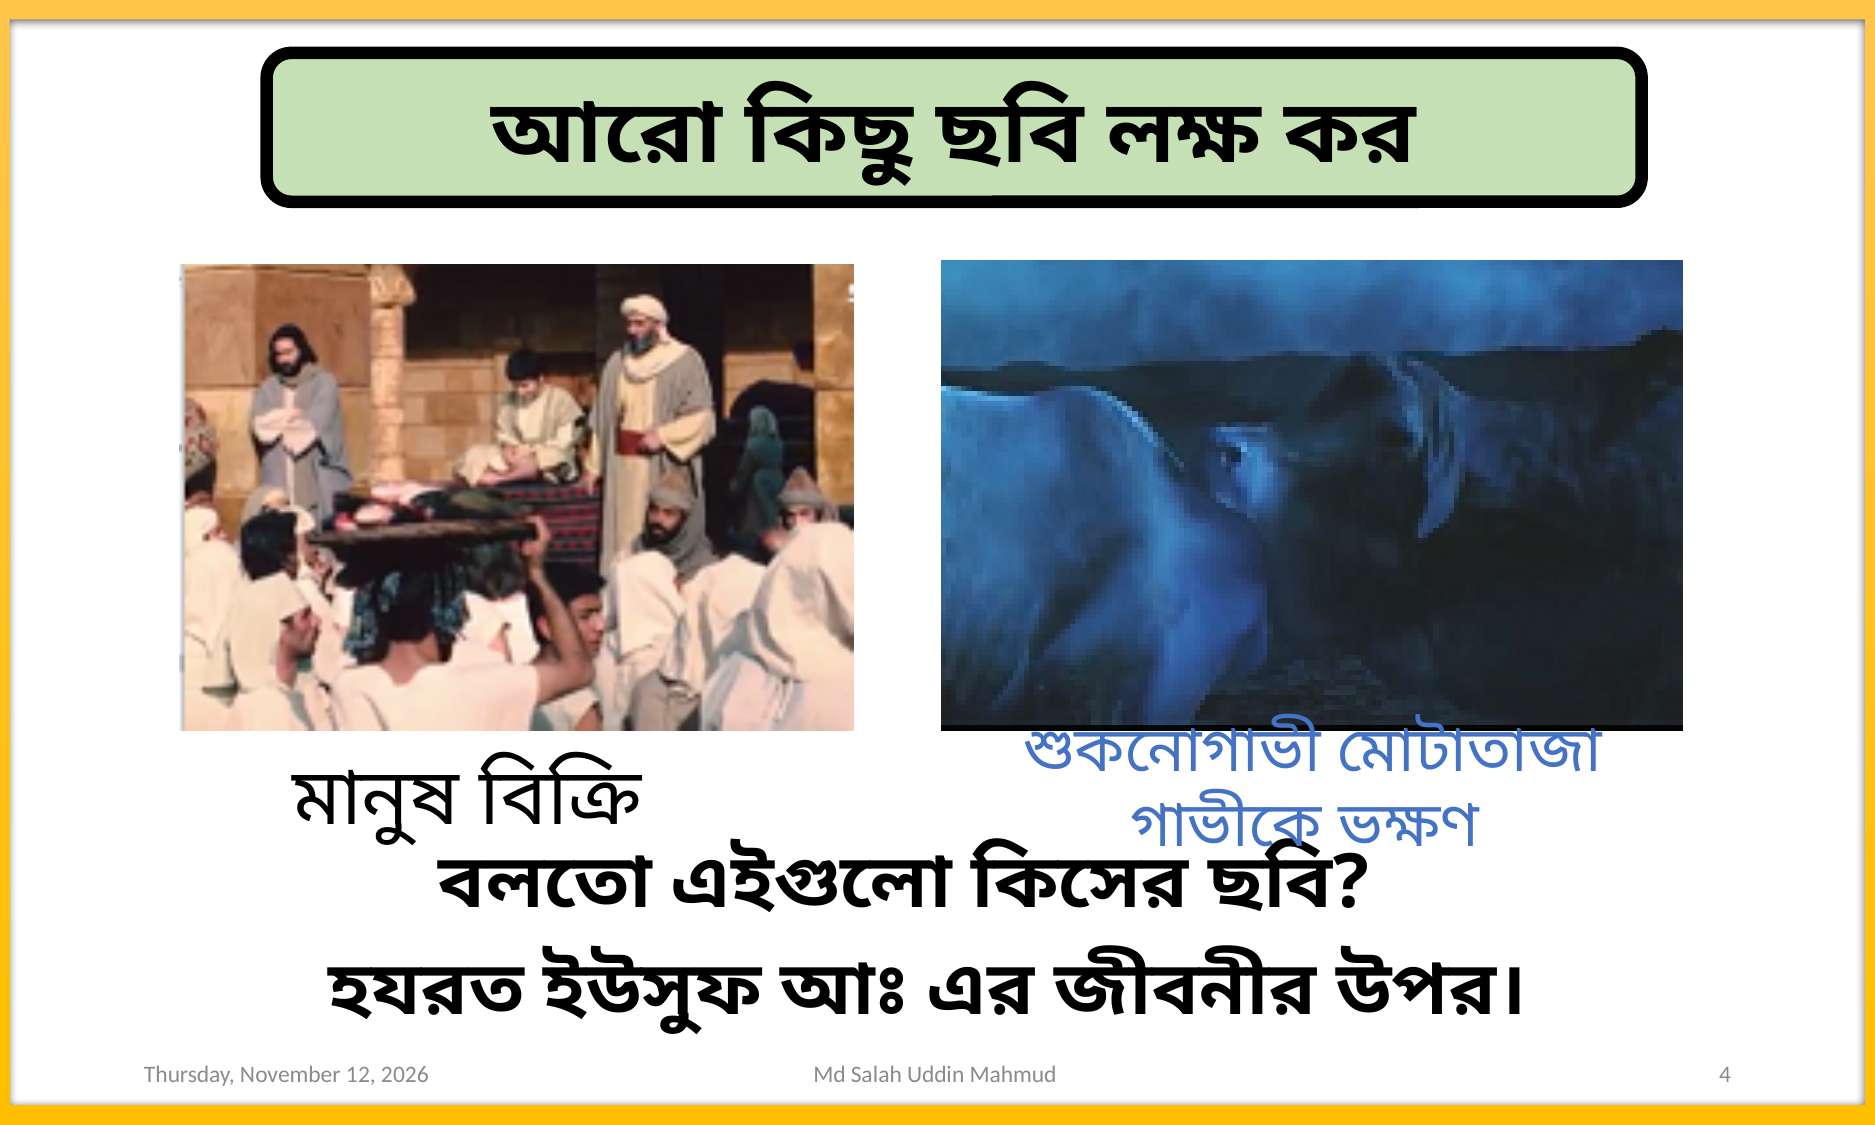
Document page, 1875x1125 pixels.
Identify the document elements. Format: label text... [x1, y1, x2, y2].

text_box আরো কিছু ছবি লক্ষ কর [265, 51, 1643, 203]
picture [179, 264, 854, 731]
picture [941, 259, 1683, 731]
footer Md Salah Uddin Mahmud [621, 1042, 1254, 1099]
text_box শুকনোগাভী মোটাতাজা গাভীকে ভক্ষণ [913, 715, 1704, 852]
text_box মানুষ বিক্রি [207, 731, 739, 862]
slide_number 4 [1324, 1042, 1747, 1099]
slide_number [128, 1042, 551, 1099]
text_box বলতো এইগুলো কিসের ছবি? [272, 812, 1555, 943]
text_box হযরত ইউসুফ আঃ এর জীবনীর উপর। [107, 919, 1768, 1050]
text_box [0, 0, 1875, 1125]
